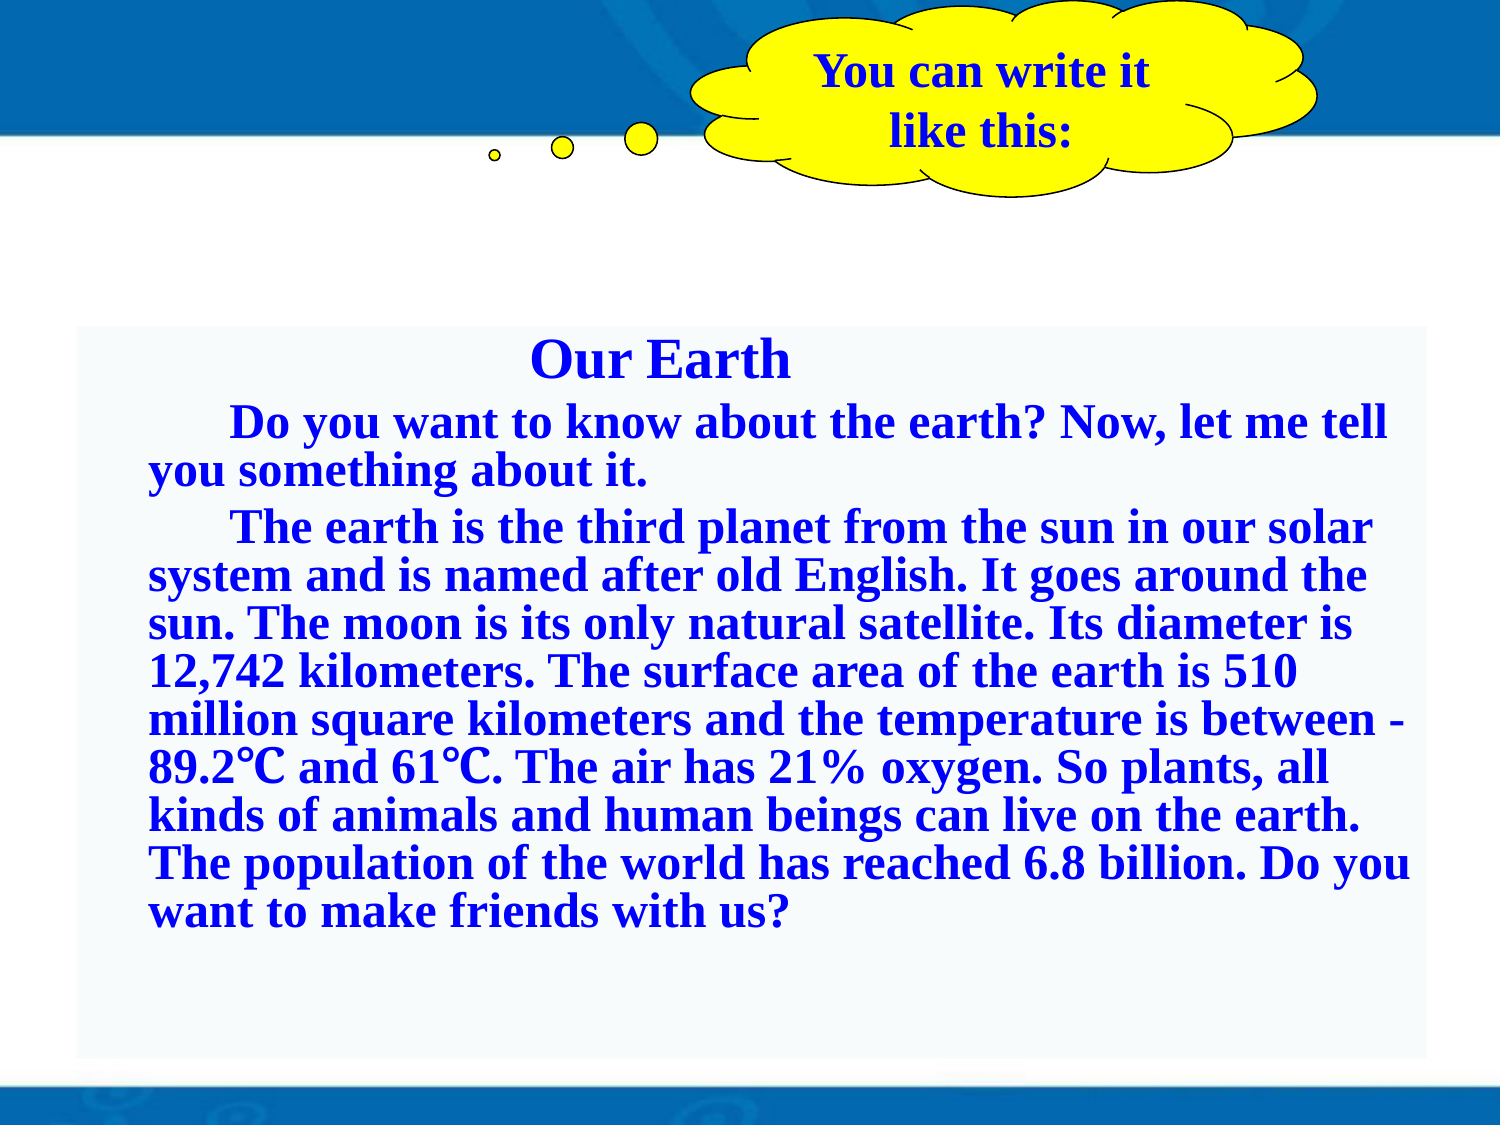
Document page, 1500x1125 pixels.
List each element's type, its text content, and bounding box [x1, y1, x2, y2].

text_box You can write it like this: [624, 122, 658, 156]
list Our Earth Do you want to know about the earth? Now, let me tell you something about it. The earth is the third planet from the sun in our solar system and is named after old English. It goes around the sun. The moon is its only natural satellite. Its diameter is 12,742 kilometers. The surface area of the earth is 510 million square kilometers and the temperature is between -89.2℃ and 61℃. The air has 21% oxygen. So plants, all kinds of animals and human beings can live on the earth. The population of the world has reached 6.8 billion. Do you want to make friends with us? [76, 326, 1427, 1059]
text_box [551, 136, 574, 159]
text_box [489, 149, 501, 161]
picture [1083, 0, 1167, 10]
picture [0, 0, 1500, 1125]
text_box You can write it like this: [690, 0, 1318, 198]
